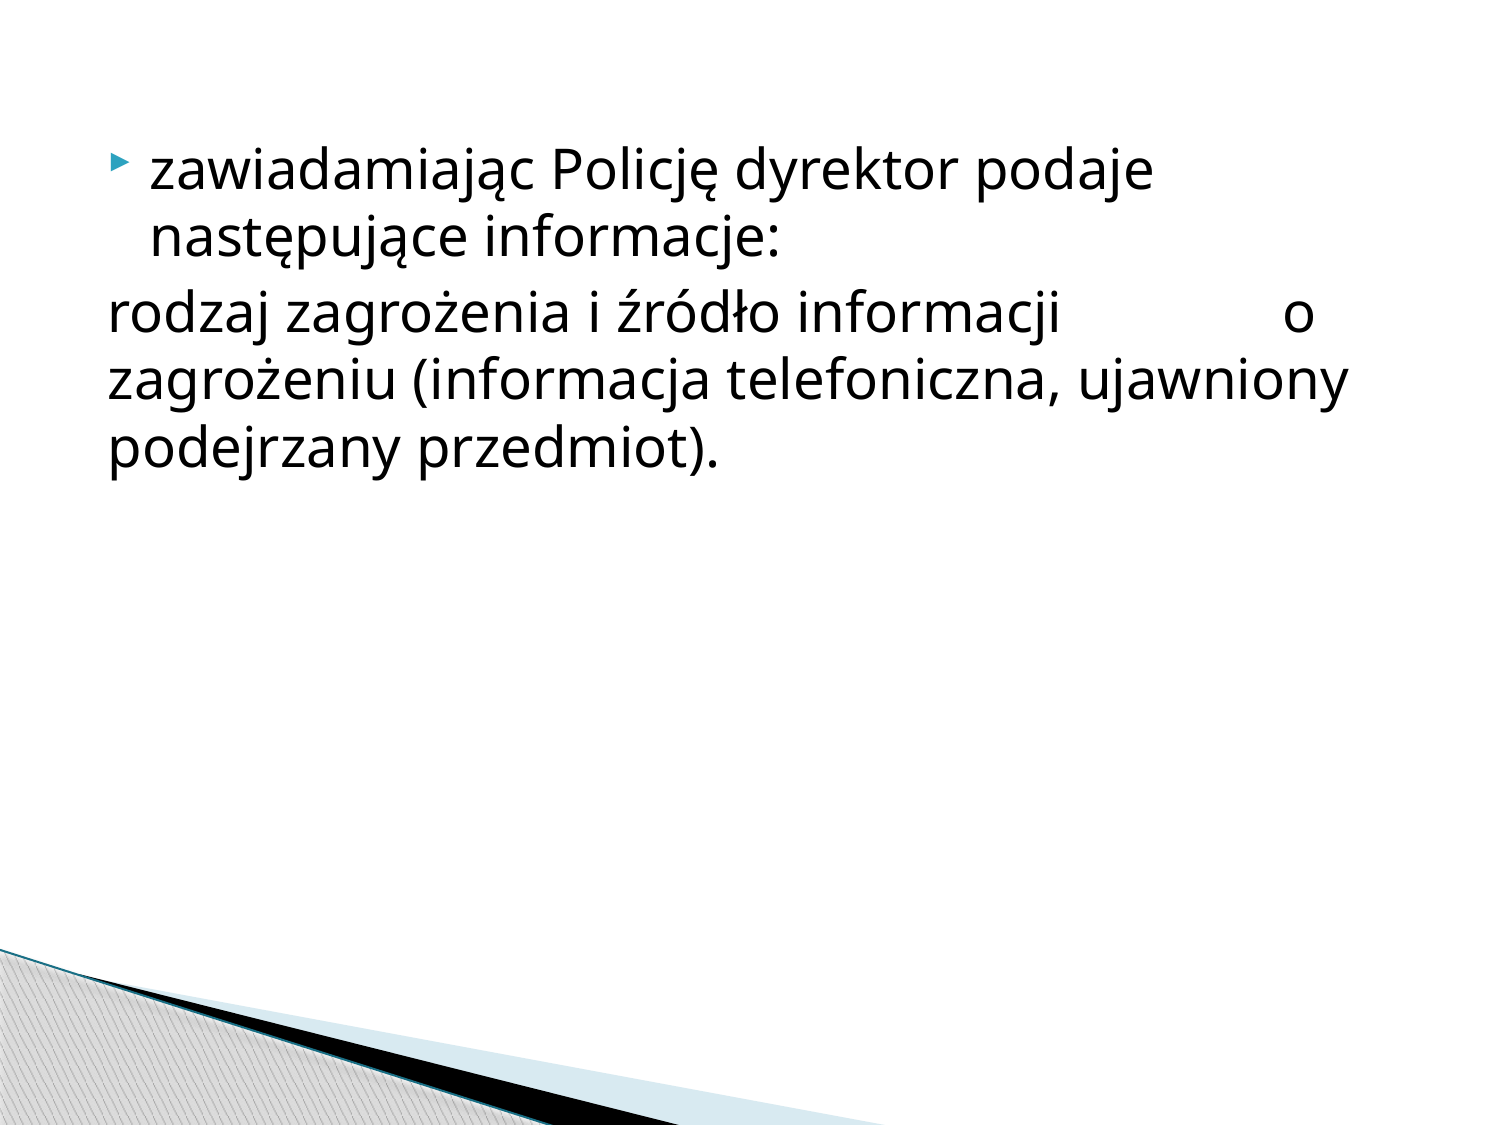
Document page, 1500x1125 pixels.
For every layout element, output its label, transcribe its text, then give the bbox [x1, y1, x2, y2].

list zawiadamiając Policję dyrektor podaje następujące informacje: rodzaj zagrożenia i źródło informacji o zagrożeniu (informacja telefoniczna, ujawniony podejrzany przedmiot). [75, 125, 1425, 1059]
